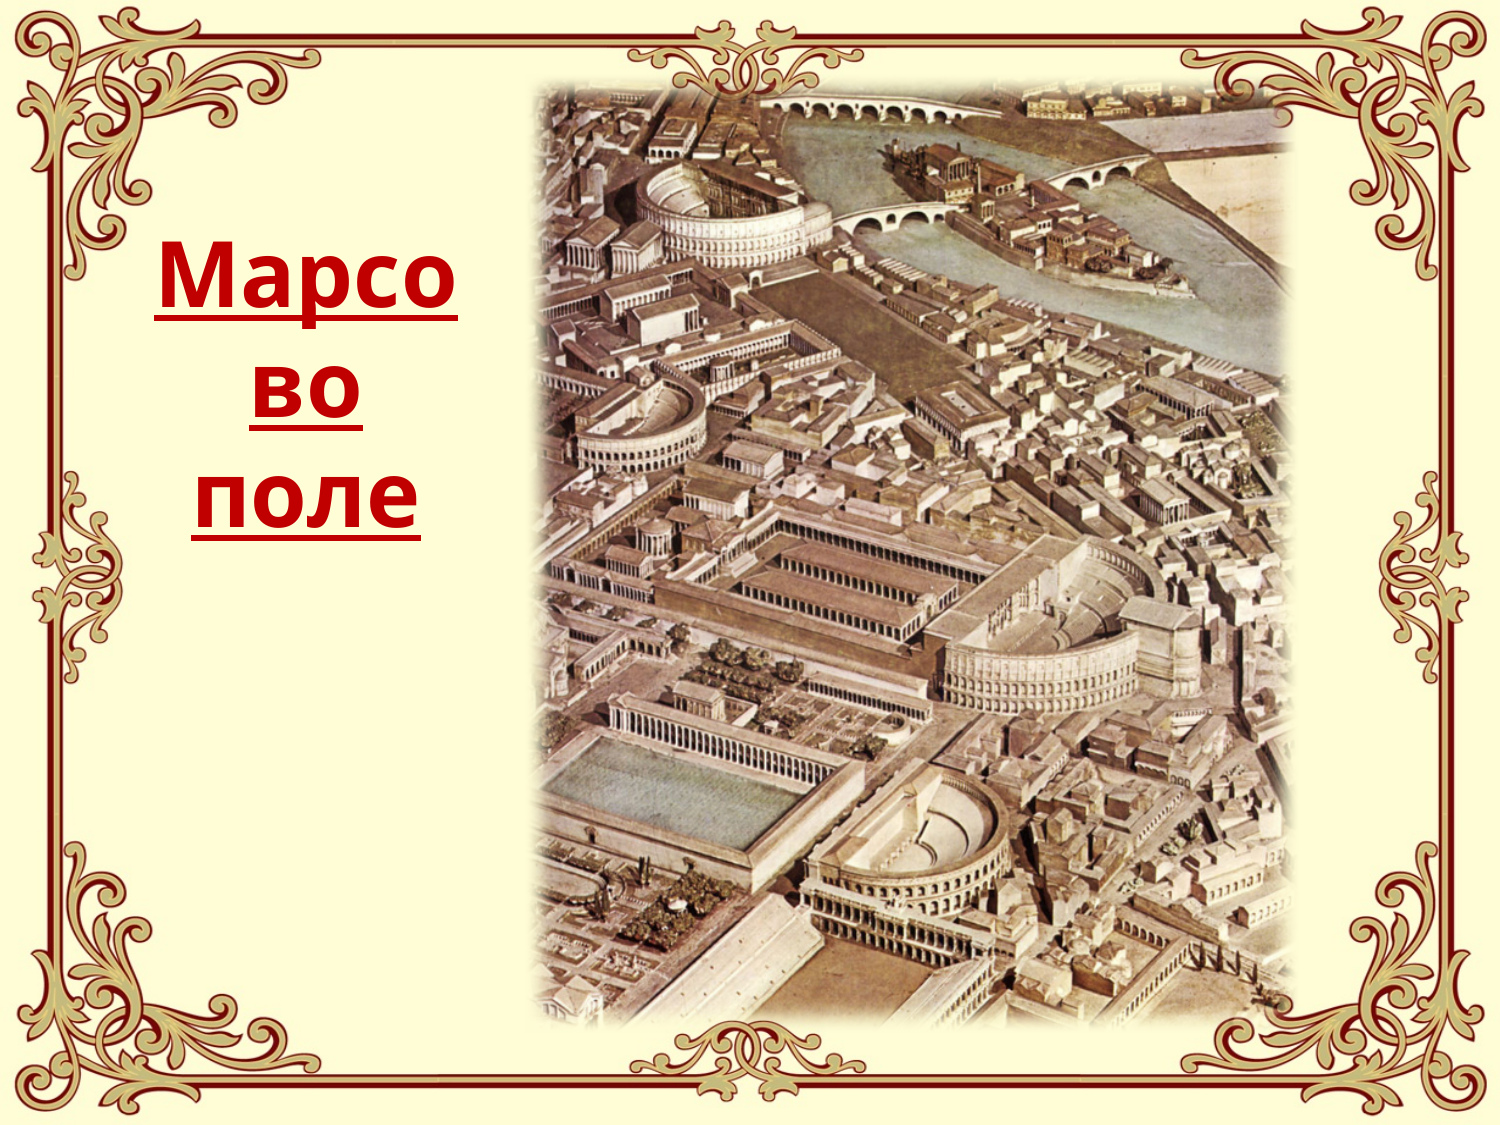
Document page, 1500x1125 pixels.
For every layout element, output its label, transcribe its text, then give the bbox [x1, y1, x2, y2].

title Марсово поле [125, 287, 488, 475]
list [524, 74, 1302, 1033]
picture [0, 0, 1500, 1125]
